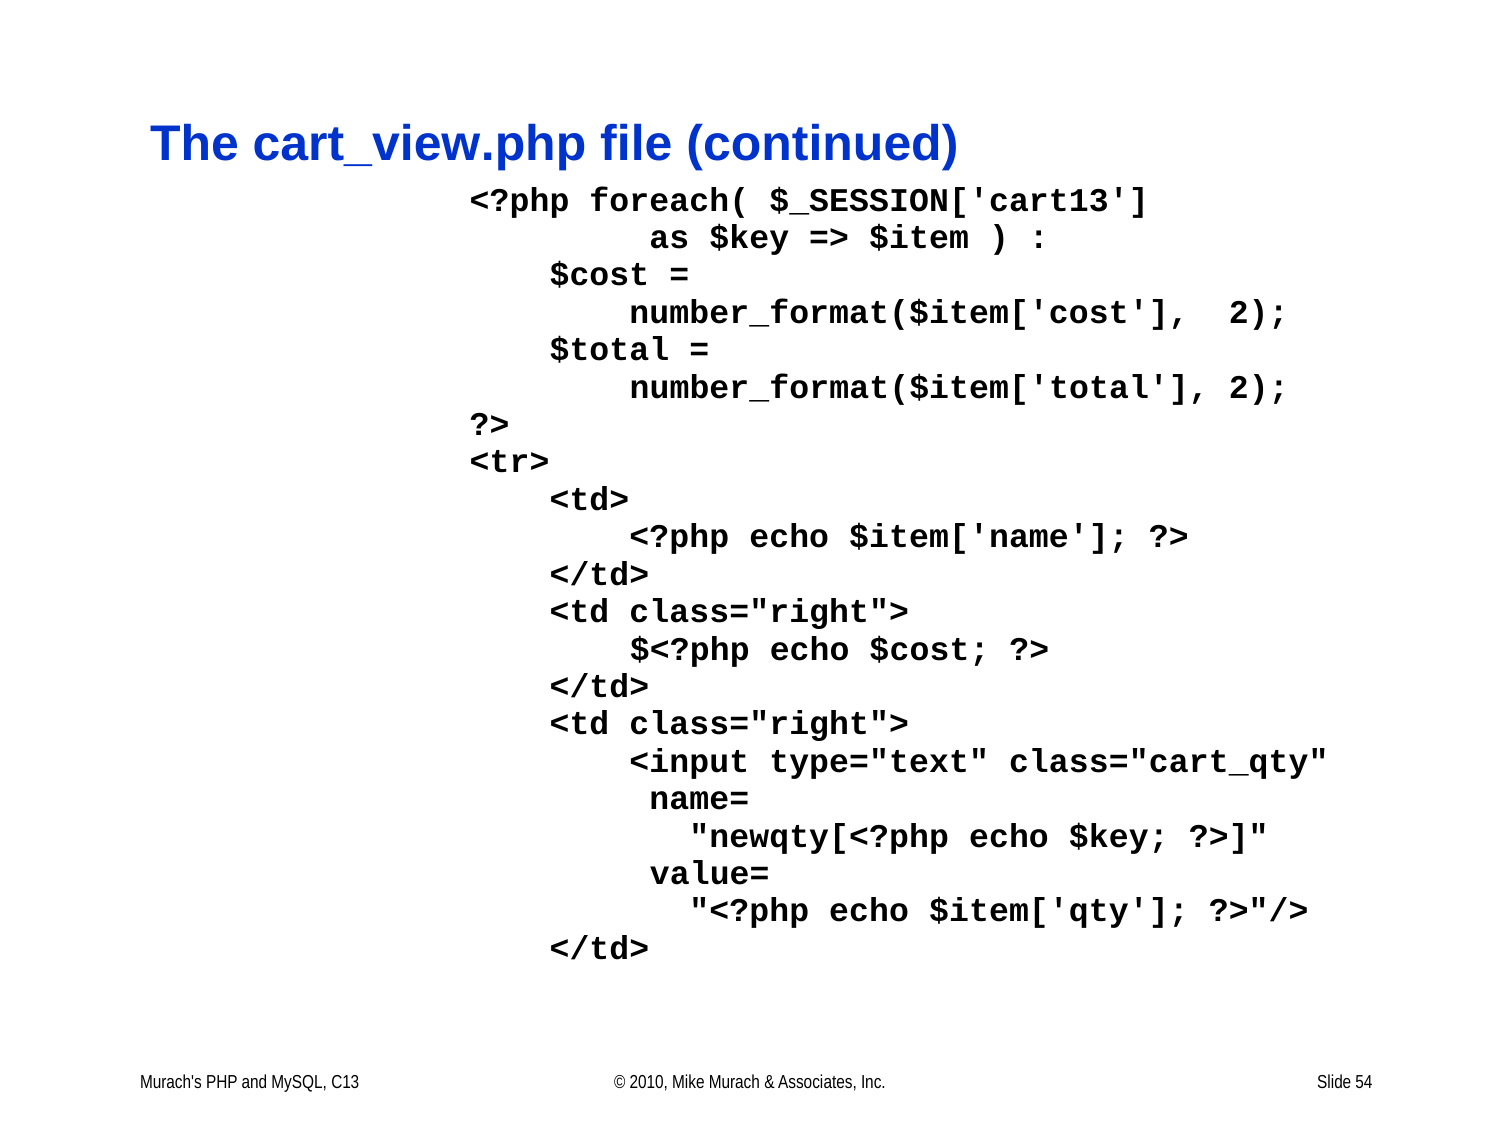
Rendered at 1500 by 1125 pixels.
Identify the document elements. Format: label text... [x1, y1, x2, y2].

slide_number Murach's PHP and MySQL, C13 [125, 1025, 450, 1100]
footer © 2010, Mike Murach & Associates, Inc. [474, 1025, 1025, 1100]
slide_number Slide 54 [1074, 1025, 1388, 1100]
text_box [149, 112, 1352, 980]
